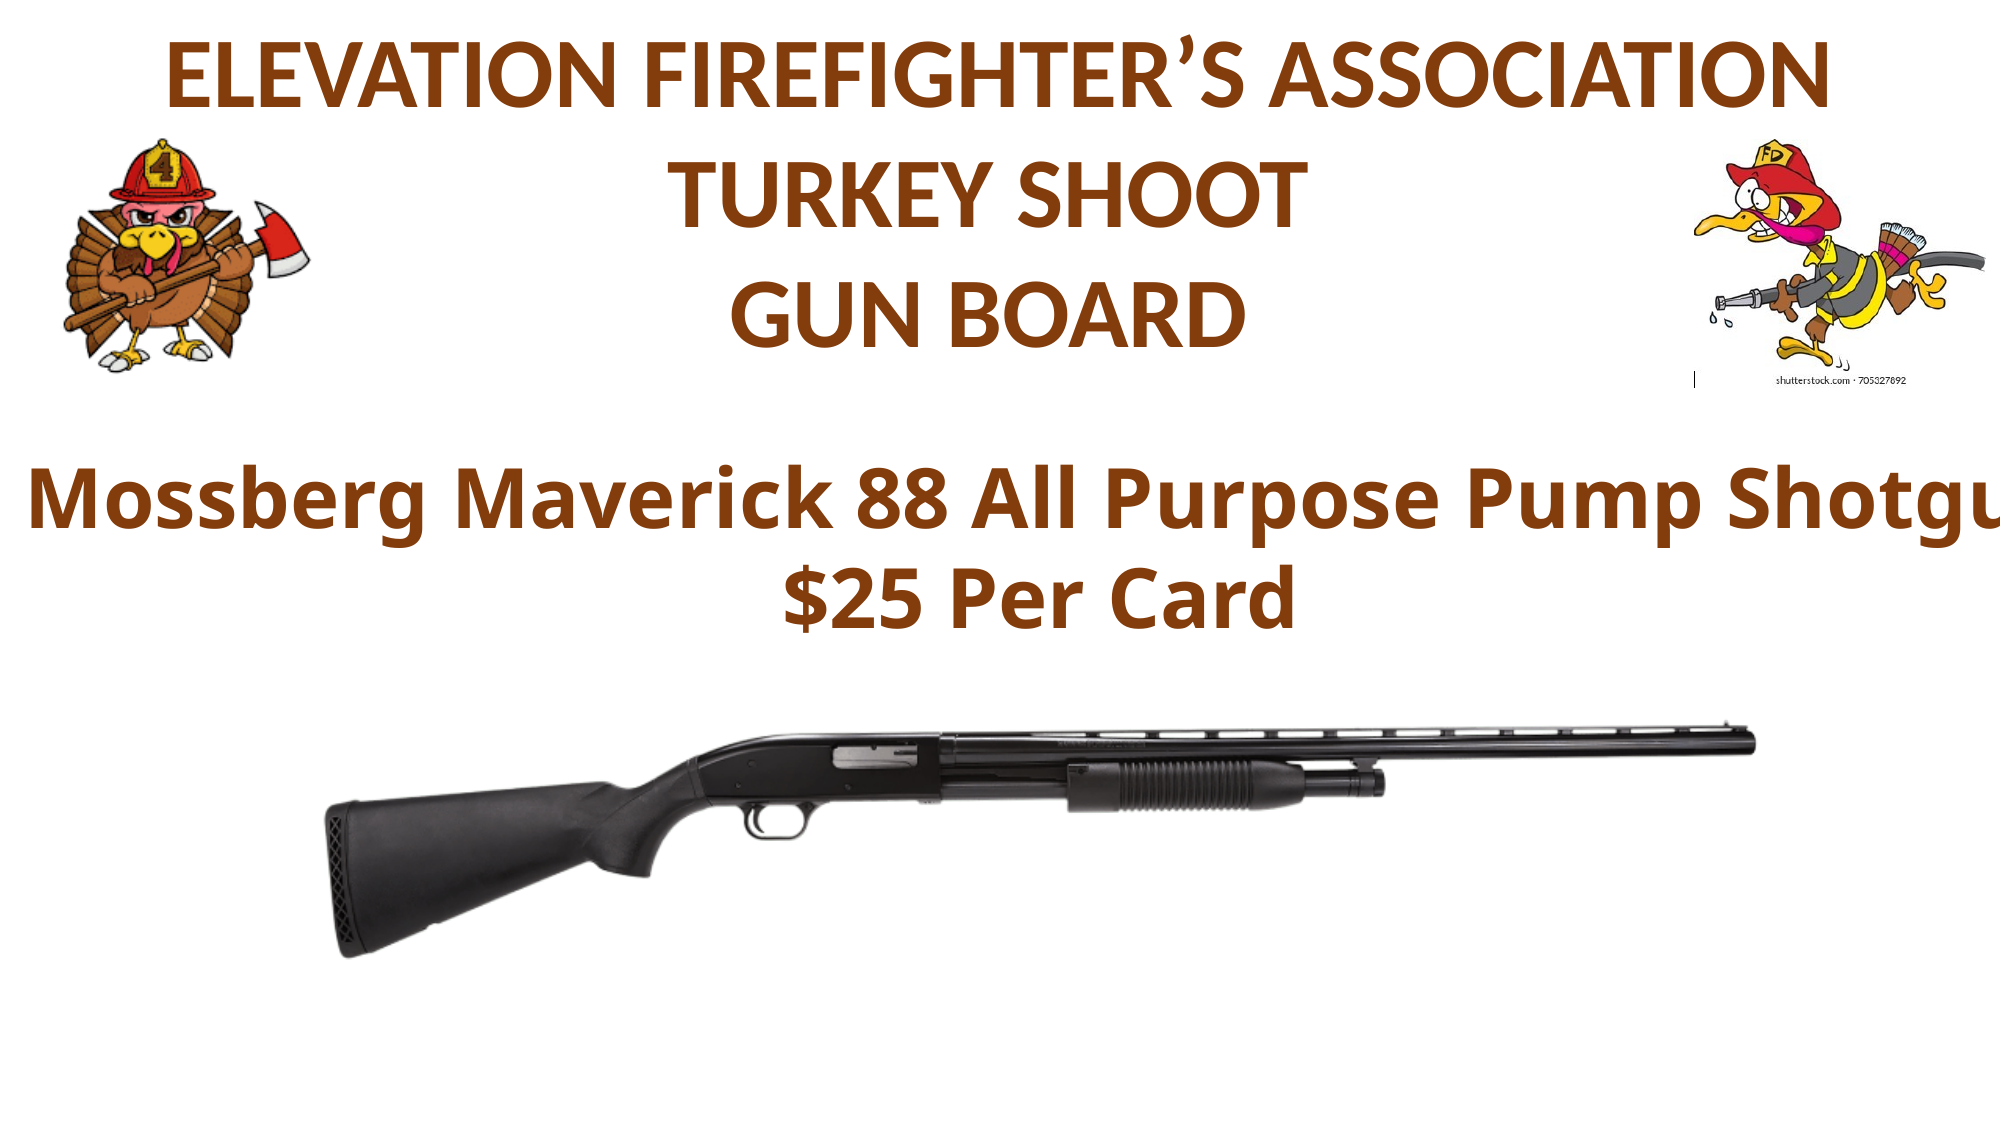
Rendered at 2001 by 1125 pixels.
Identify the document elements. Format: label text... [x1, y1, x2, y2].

picture [235, 215, 1792, 1125]
text_box ELEVATION FIREFIGHTER’S ASSOCIATION TURKEY SHOOT GUN BOARD [0, 0, 2000, 375]
picture [1694, 139, 1986, 388]
picture [3, 87, 355, 440]
text_box Mossberg Maverick 88 All Purpose Pump Shotgun $25 Per Card [1521, 437, 2000, 653]
text_box Mossberg Maverick 88 All Purpose Pump Shotgun $25 Per Card [10, 437, 502, 653]
